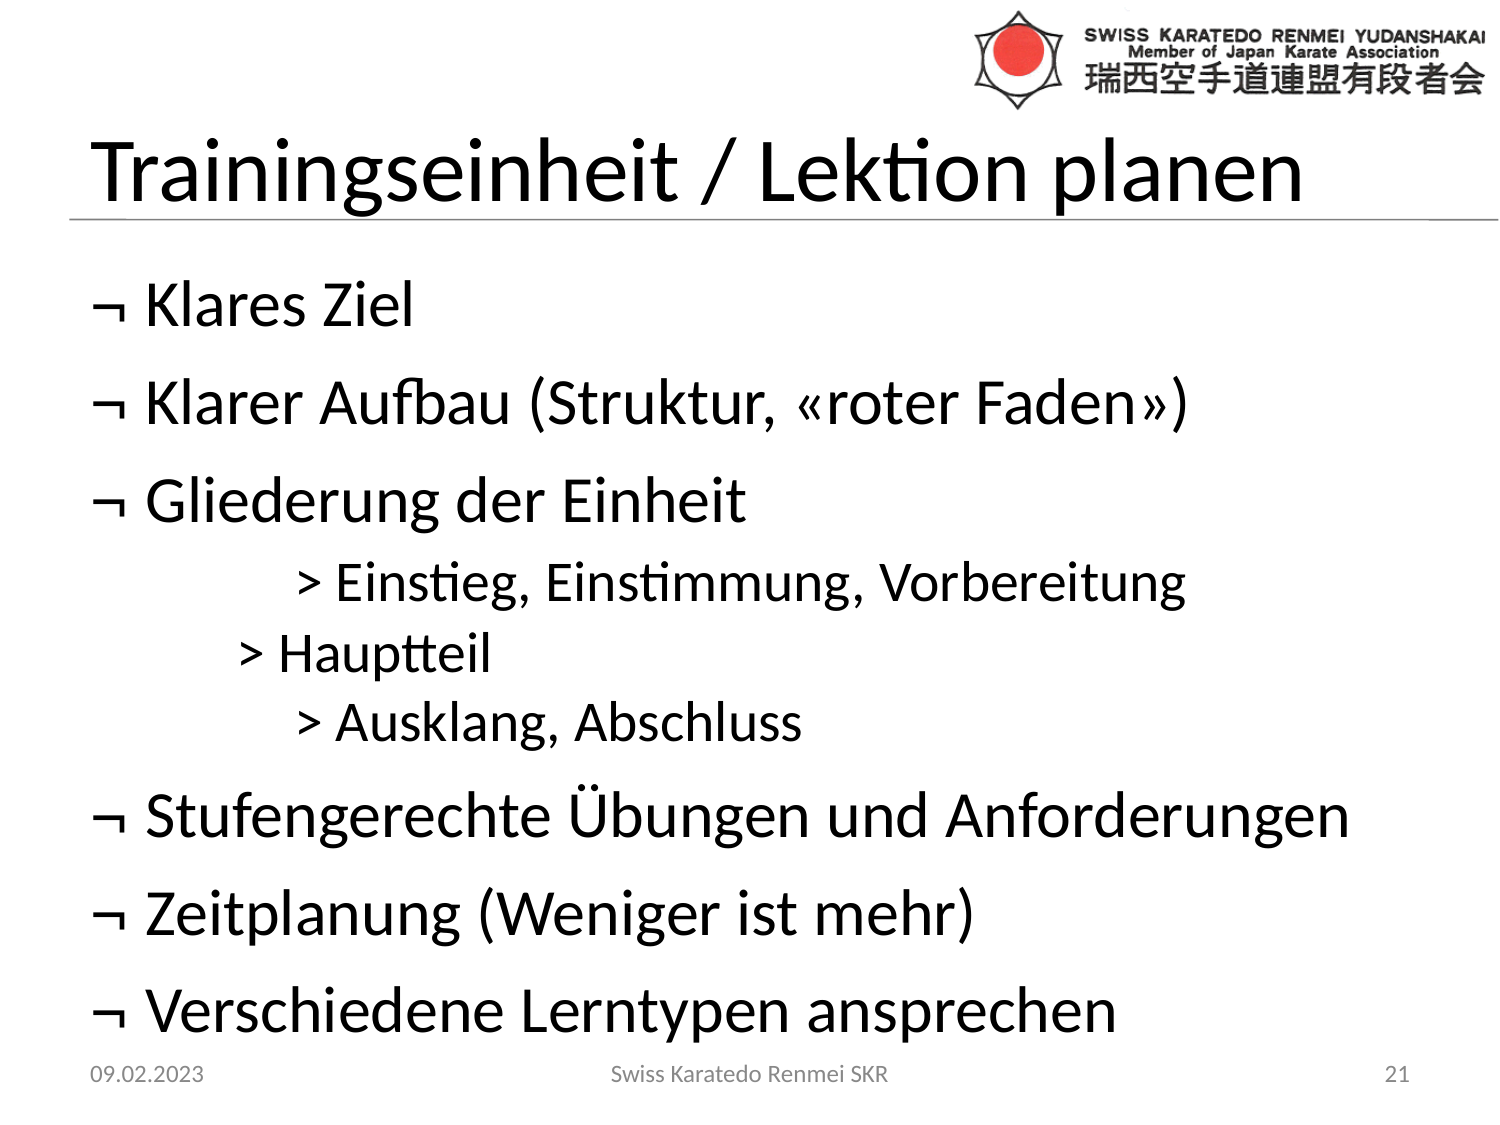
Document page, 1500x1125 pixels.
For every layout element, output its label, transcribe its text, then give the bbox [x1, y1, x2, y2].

slide_number ‹#› [1074, 1042, 1425, 1103]
footer Swiss Karatedo Renmei SKR [512, 1042, 988, 1103]
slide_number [75, 1042, 425, 1103]
title Trainingseinheit / Lektion planen [75, 96, 1425, 233]
picture [970, 7, 1499, 115]
list Klares Ziel Klarer Aufbau (Struktur, «roter Faden») Gliederung der Einheit > Einstieg, Einstimmung, Vorbereitung > Hauptteil > Ausklang, Abschluss Stufengerechte Übungen und Anforderungen Zeitplanung (Weniger ist mehr) Verschiedene Lerntypen ansprechen [75, 253, 1500, 1060]
